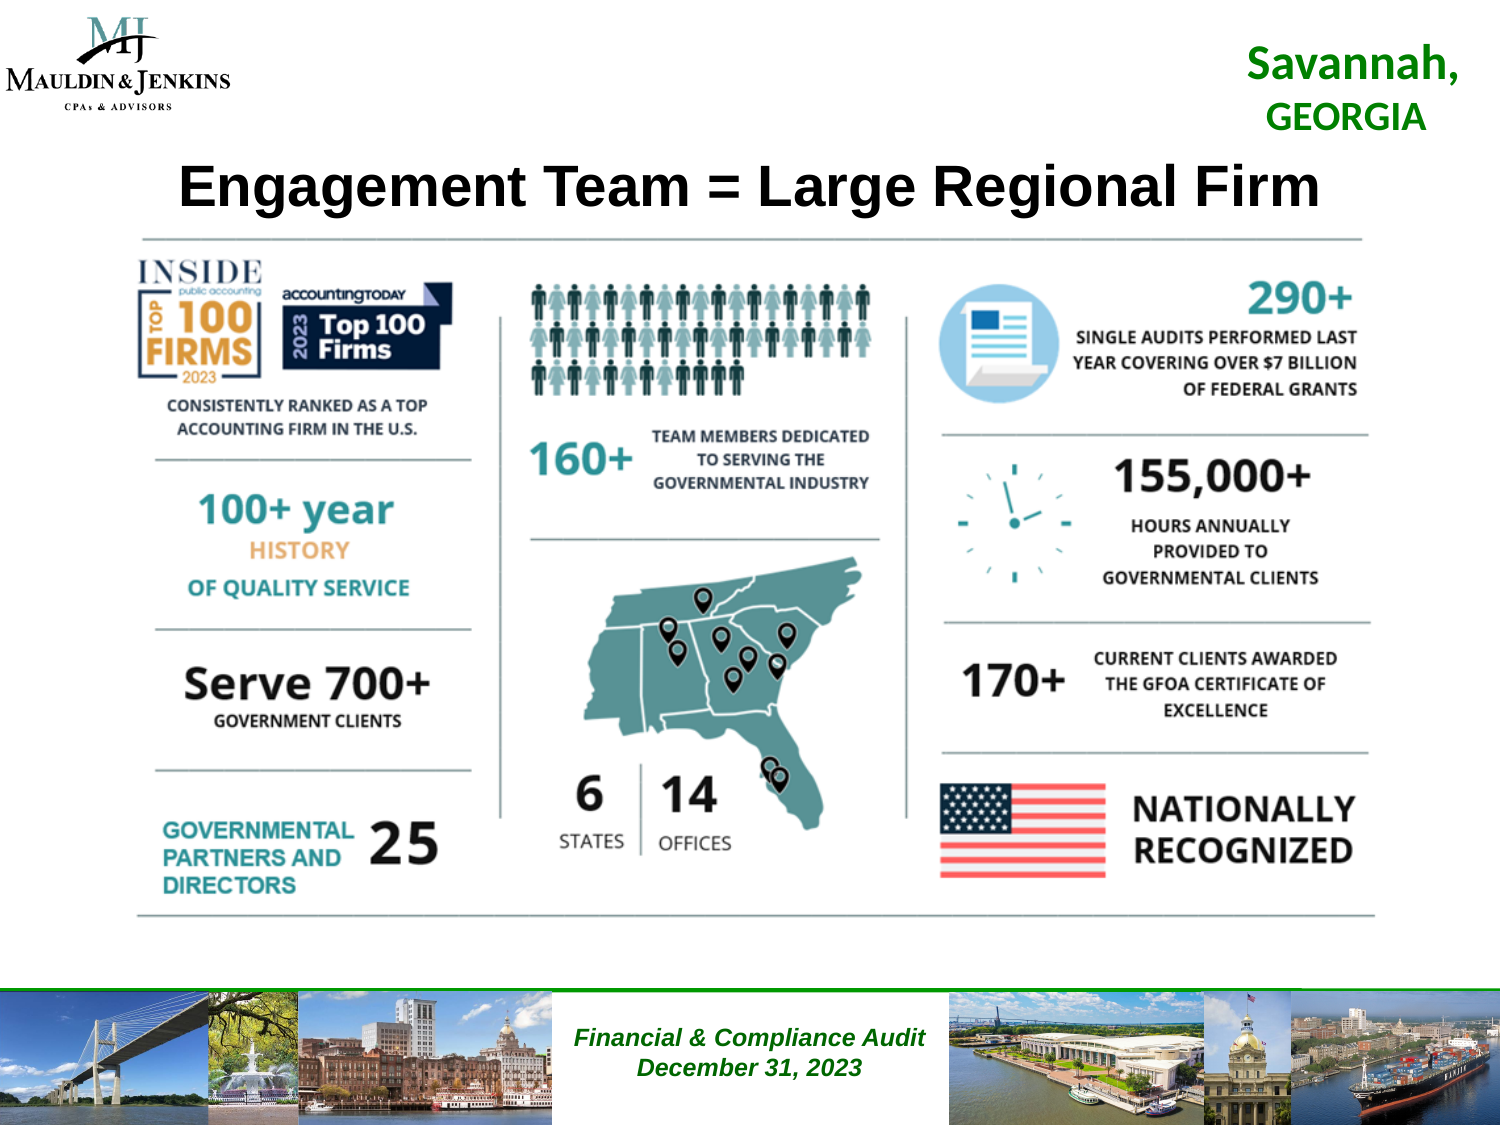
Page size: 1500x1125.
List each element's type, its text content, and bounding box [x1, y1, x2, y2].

picture [949, 991, 1500, 1125]
picture [4, 0, 231, 128]
text_box Engagement Team = Large Regional Firm [0, 140, 1500, 226]
picture [109, 225, 1391, 932]
picture [0, 991, 552, 1125]
